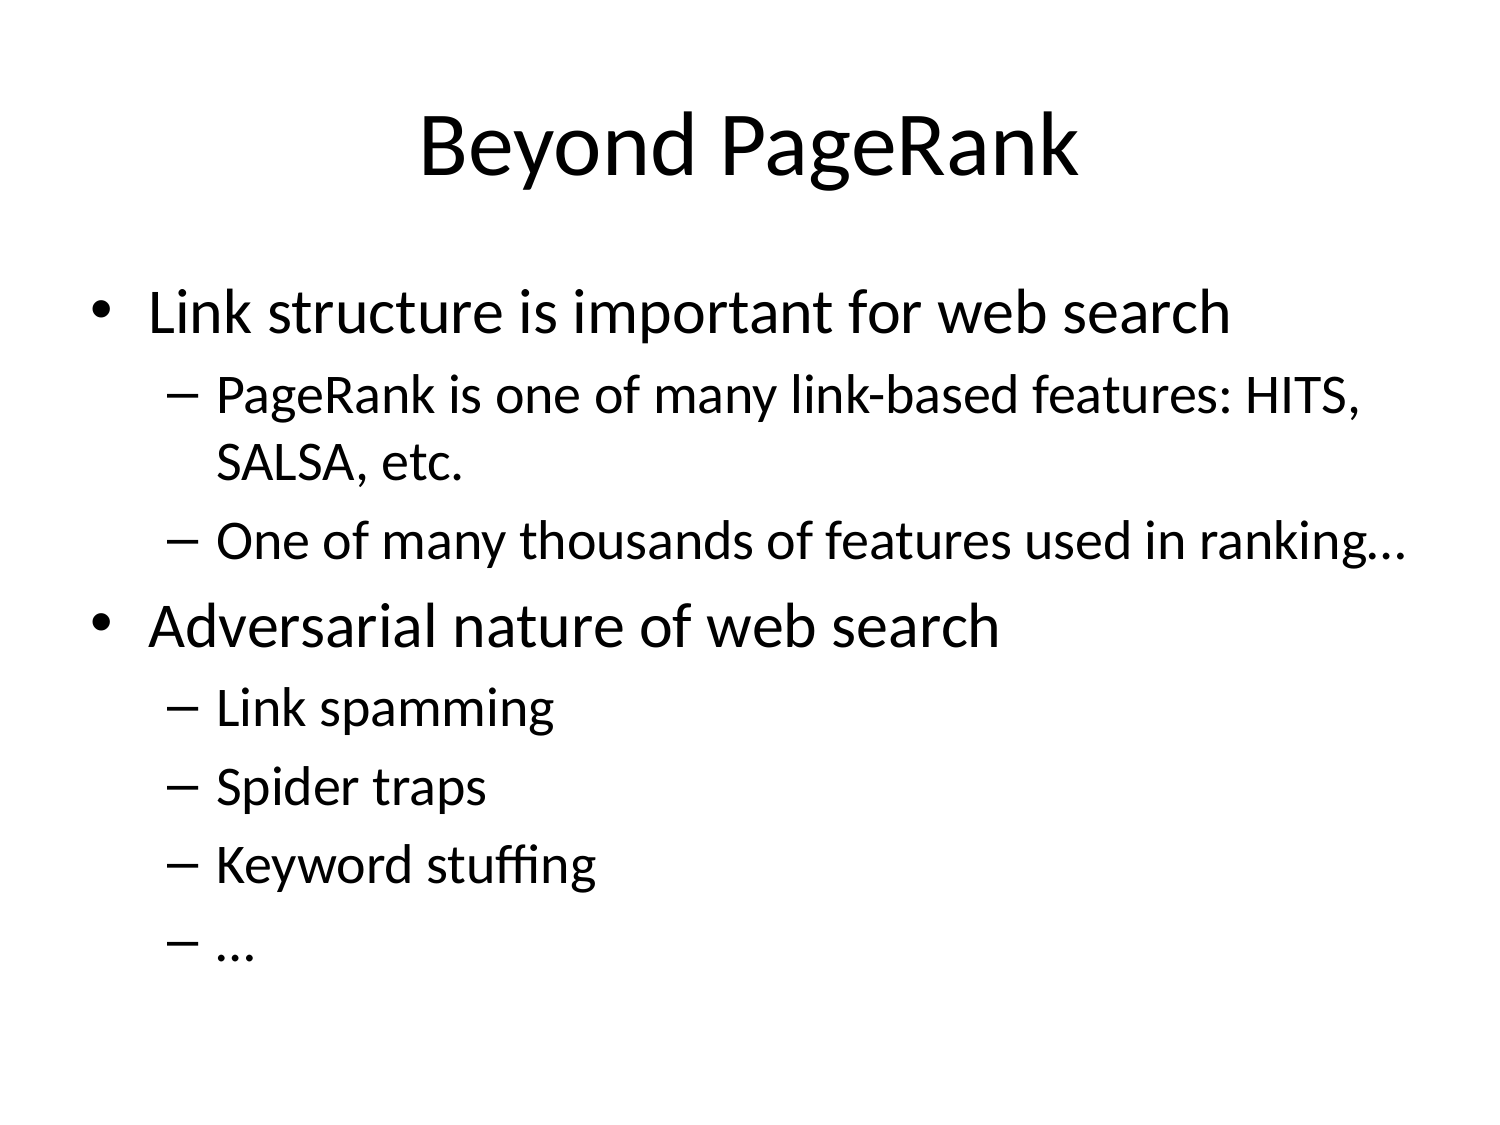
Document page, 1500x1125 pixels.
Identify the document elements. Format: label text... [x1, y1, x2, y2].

list Link structure is important for web search PageRank is one of many link-based features: HITS, SALSA, etc. One of many thousands of features used in ranking… Adversarial nature of web search Link spamming Spider traps Keyword stuffing … [75, 262, 1425, 1005]
title Beyond PageRank [75, 45, 1425, 233]
